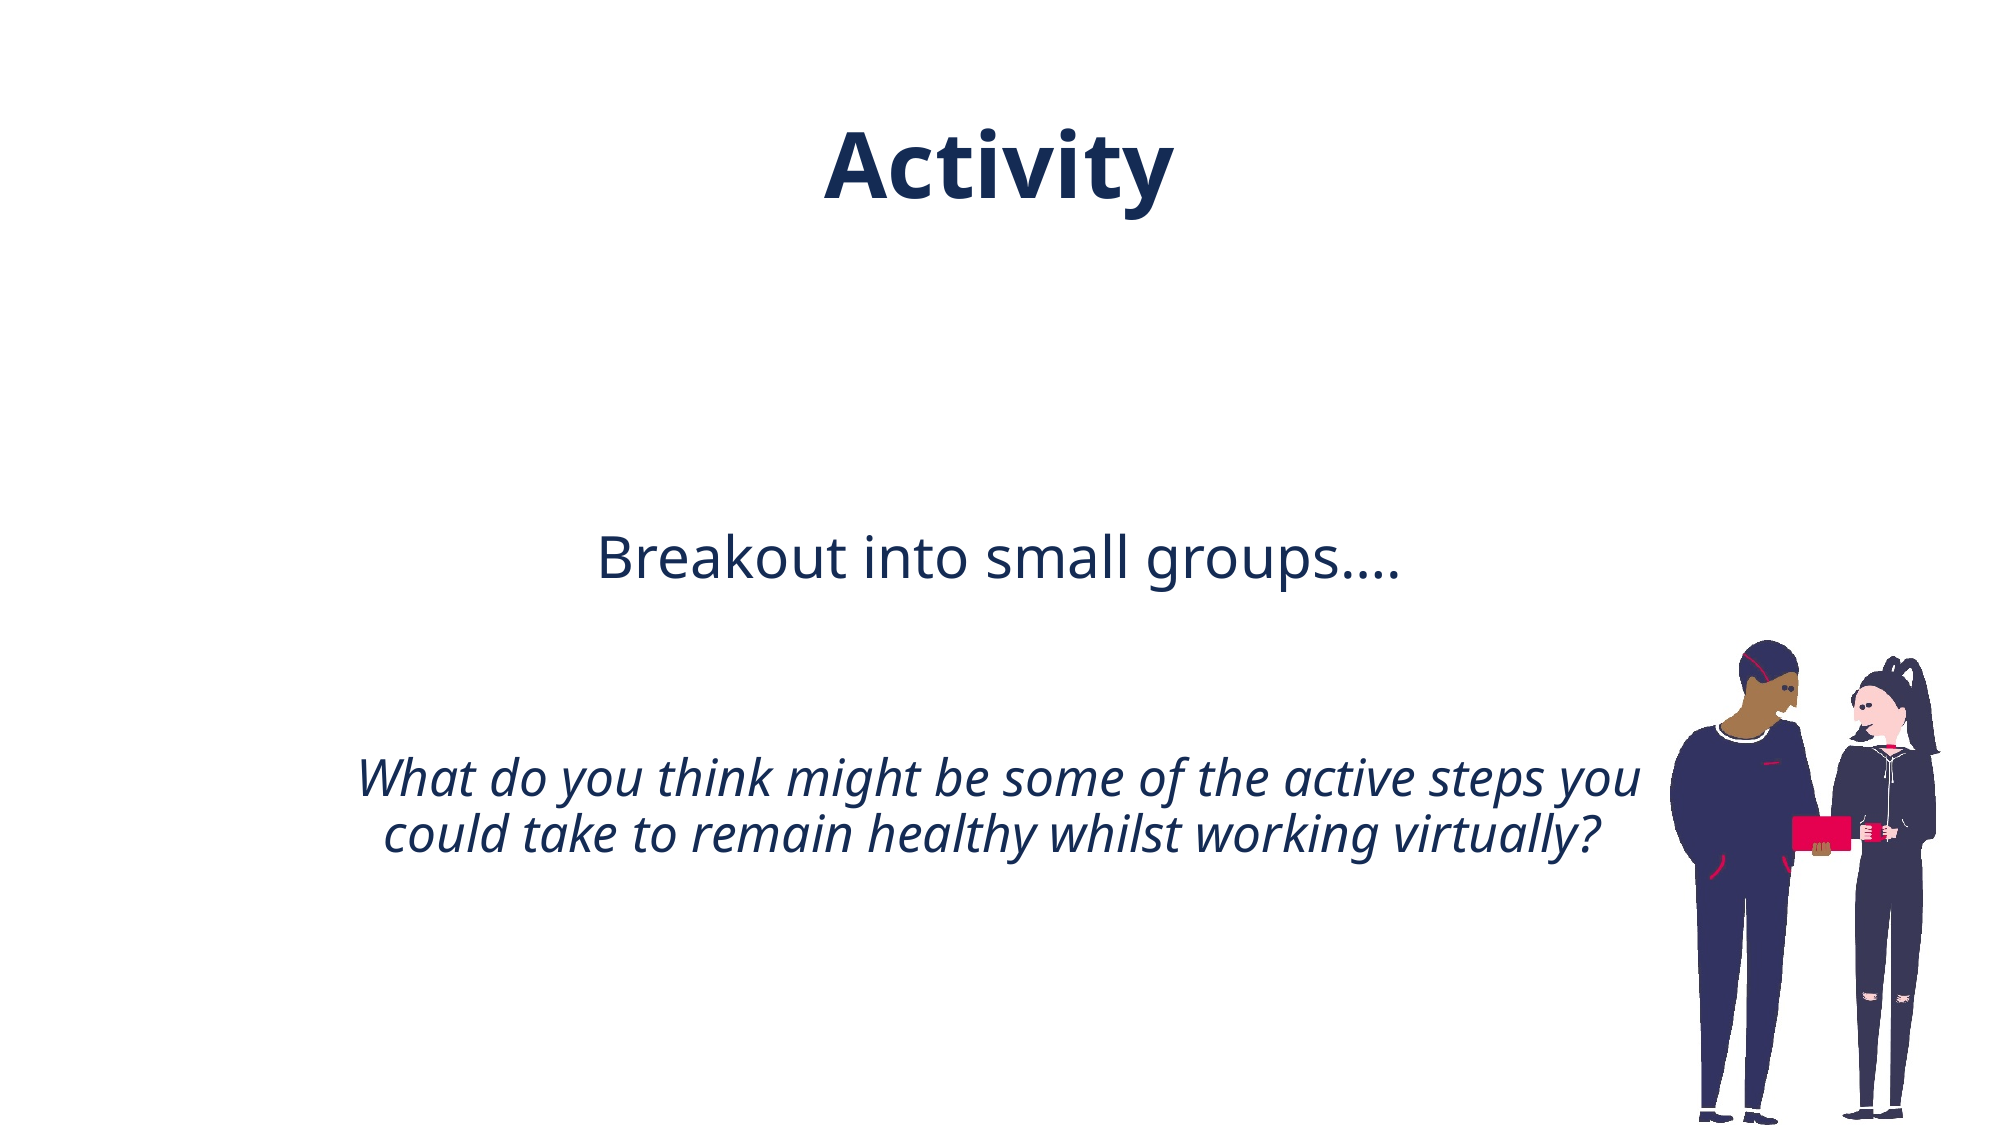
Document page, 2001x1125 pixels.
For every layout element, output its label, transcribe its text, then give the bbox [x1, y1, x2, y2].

title Activity [137, 59, 1863, 278]
list Breakout into small groups…. What do you think might be some of the active steps you could take to remain healthy whilst working virtually? [337, 204, 1662, 919]
picture [1669, 640, 1941, 1125]
